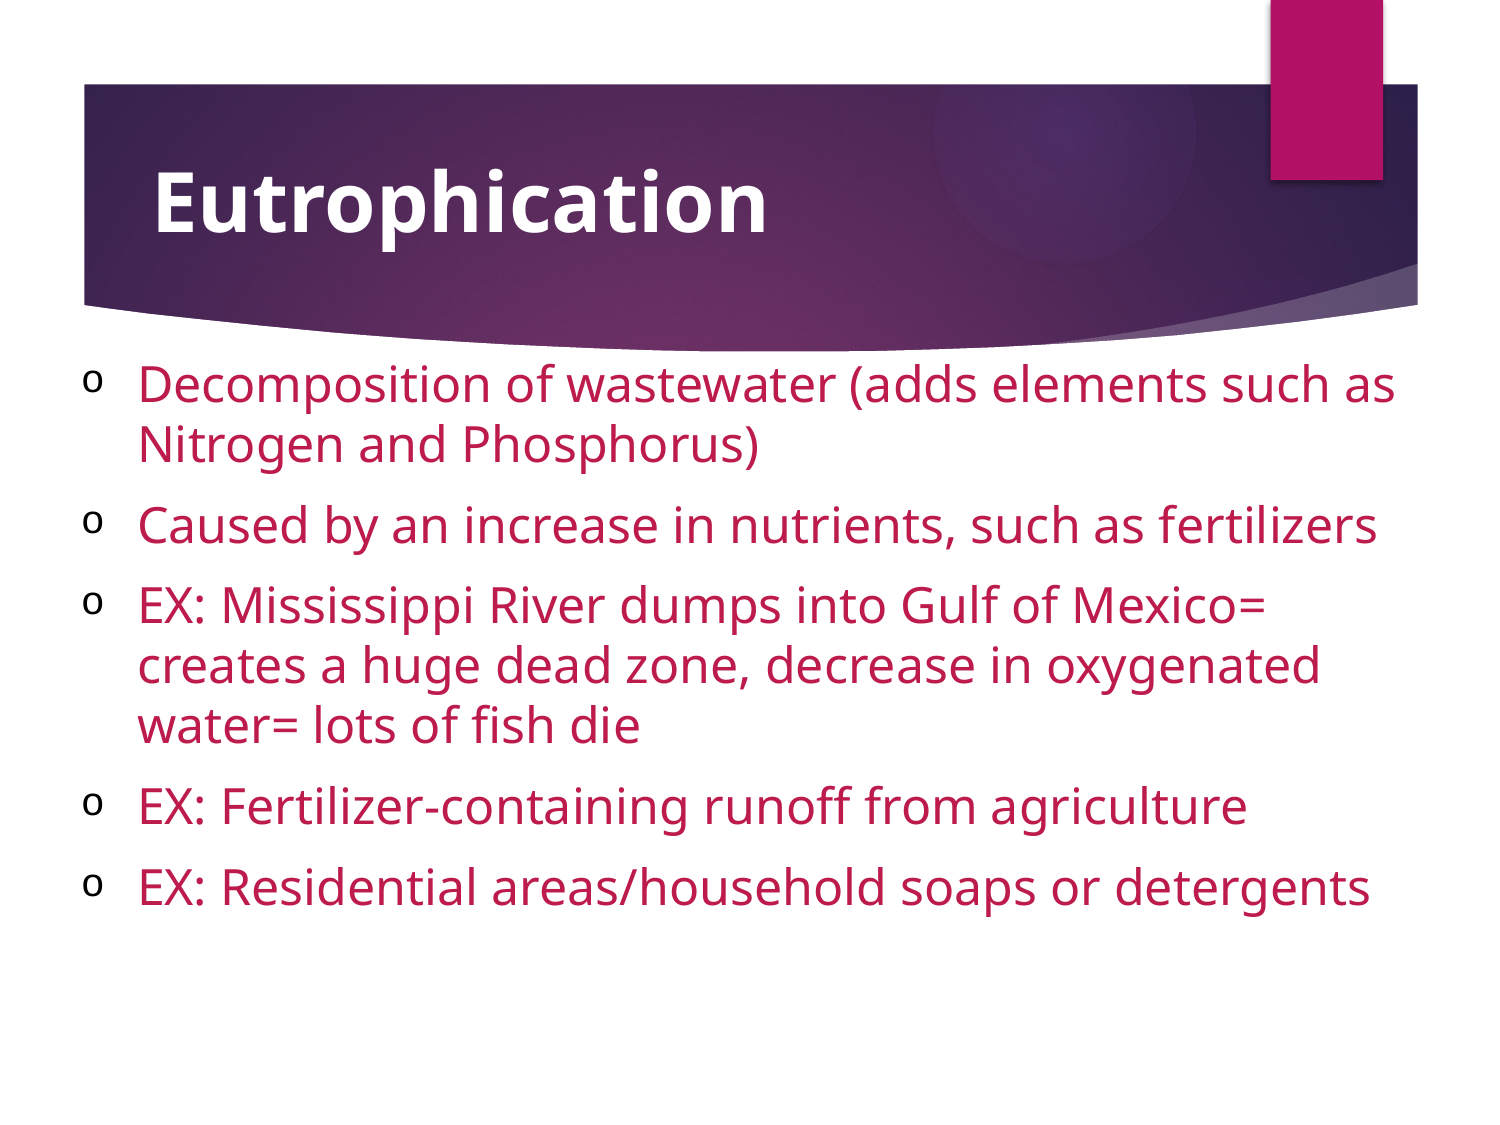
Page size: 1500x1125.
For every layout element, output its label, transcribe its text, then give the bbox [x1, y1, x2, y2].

list Decomposition of wastewater (adds elements such as Nitrogen and Phosphorus) Caused by an increase in nutrients, such as fertilizers EX: Mississippi River dumps into Gulf of Mexico= creates a huge dead zone, decrease in oxygenated water= lots of fish die EX: Fertilizer-containing runoff from agriculture EX: Residential areas/household soaps or detergents [0, 344, 1456, 1004]
title Eutrophication [136, 117, 1344, 282]
